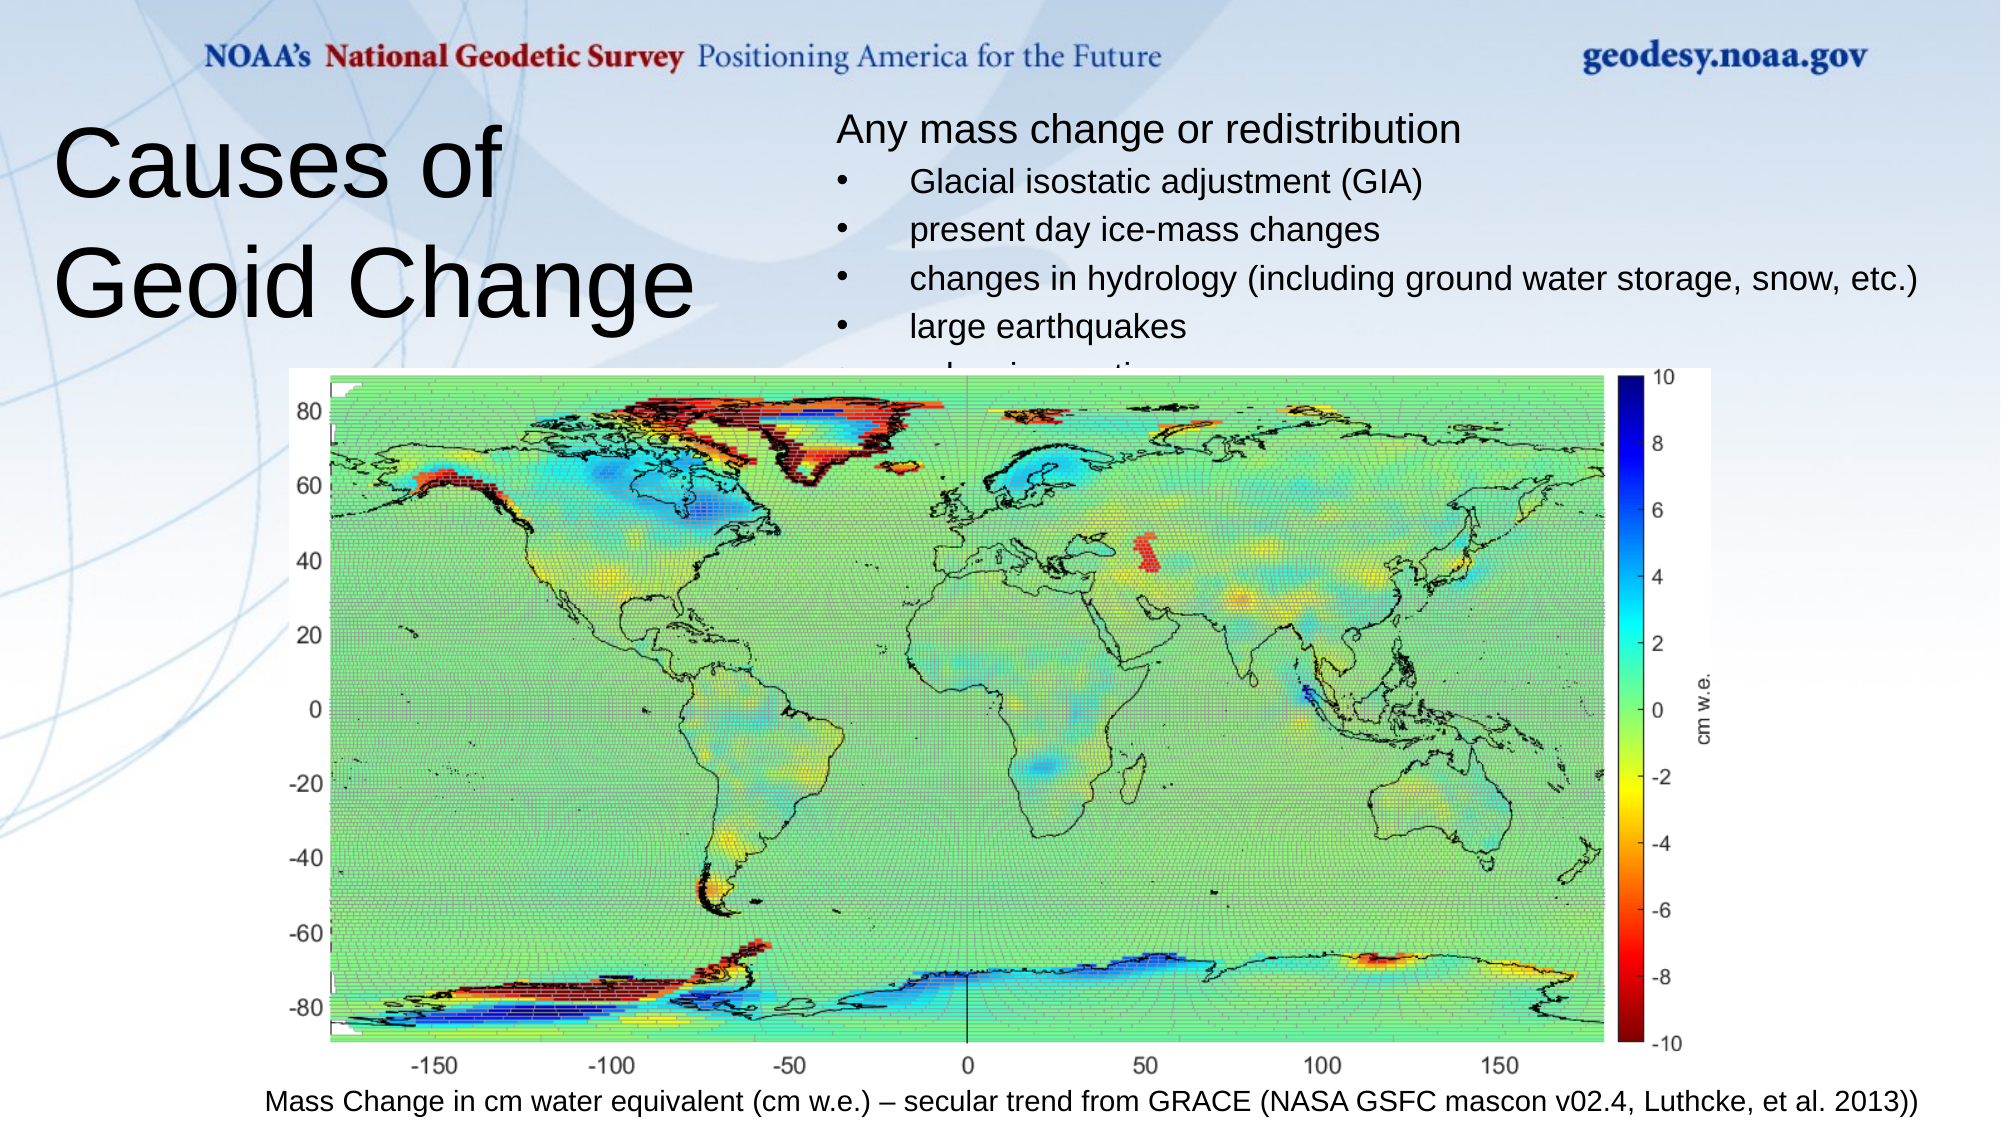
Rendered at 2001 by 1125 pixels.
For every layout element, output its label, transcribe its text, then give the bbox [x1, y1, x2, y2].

text_box Mass Change in cm water equivalent (cm w.e.) – secular trend from GRACE (NASA GSFC mascon v02.4, Luthcke, et al. 2013)) [249, 1074, 1946, 1125]
title Causes of Geoid Change [37, 147, 821, 289]
list Any mass change or redistribution Glacial isostatic adjustment (GIA) present day ice-mass changes changes in hydrology (including ground water storage, snow, etc.) large earthquakes volcanic eruptions [821, 94, 1978, 412]
picture [0, 0, 2001, 1125]
